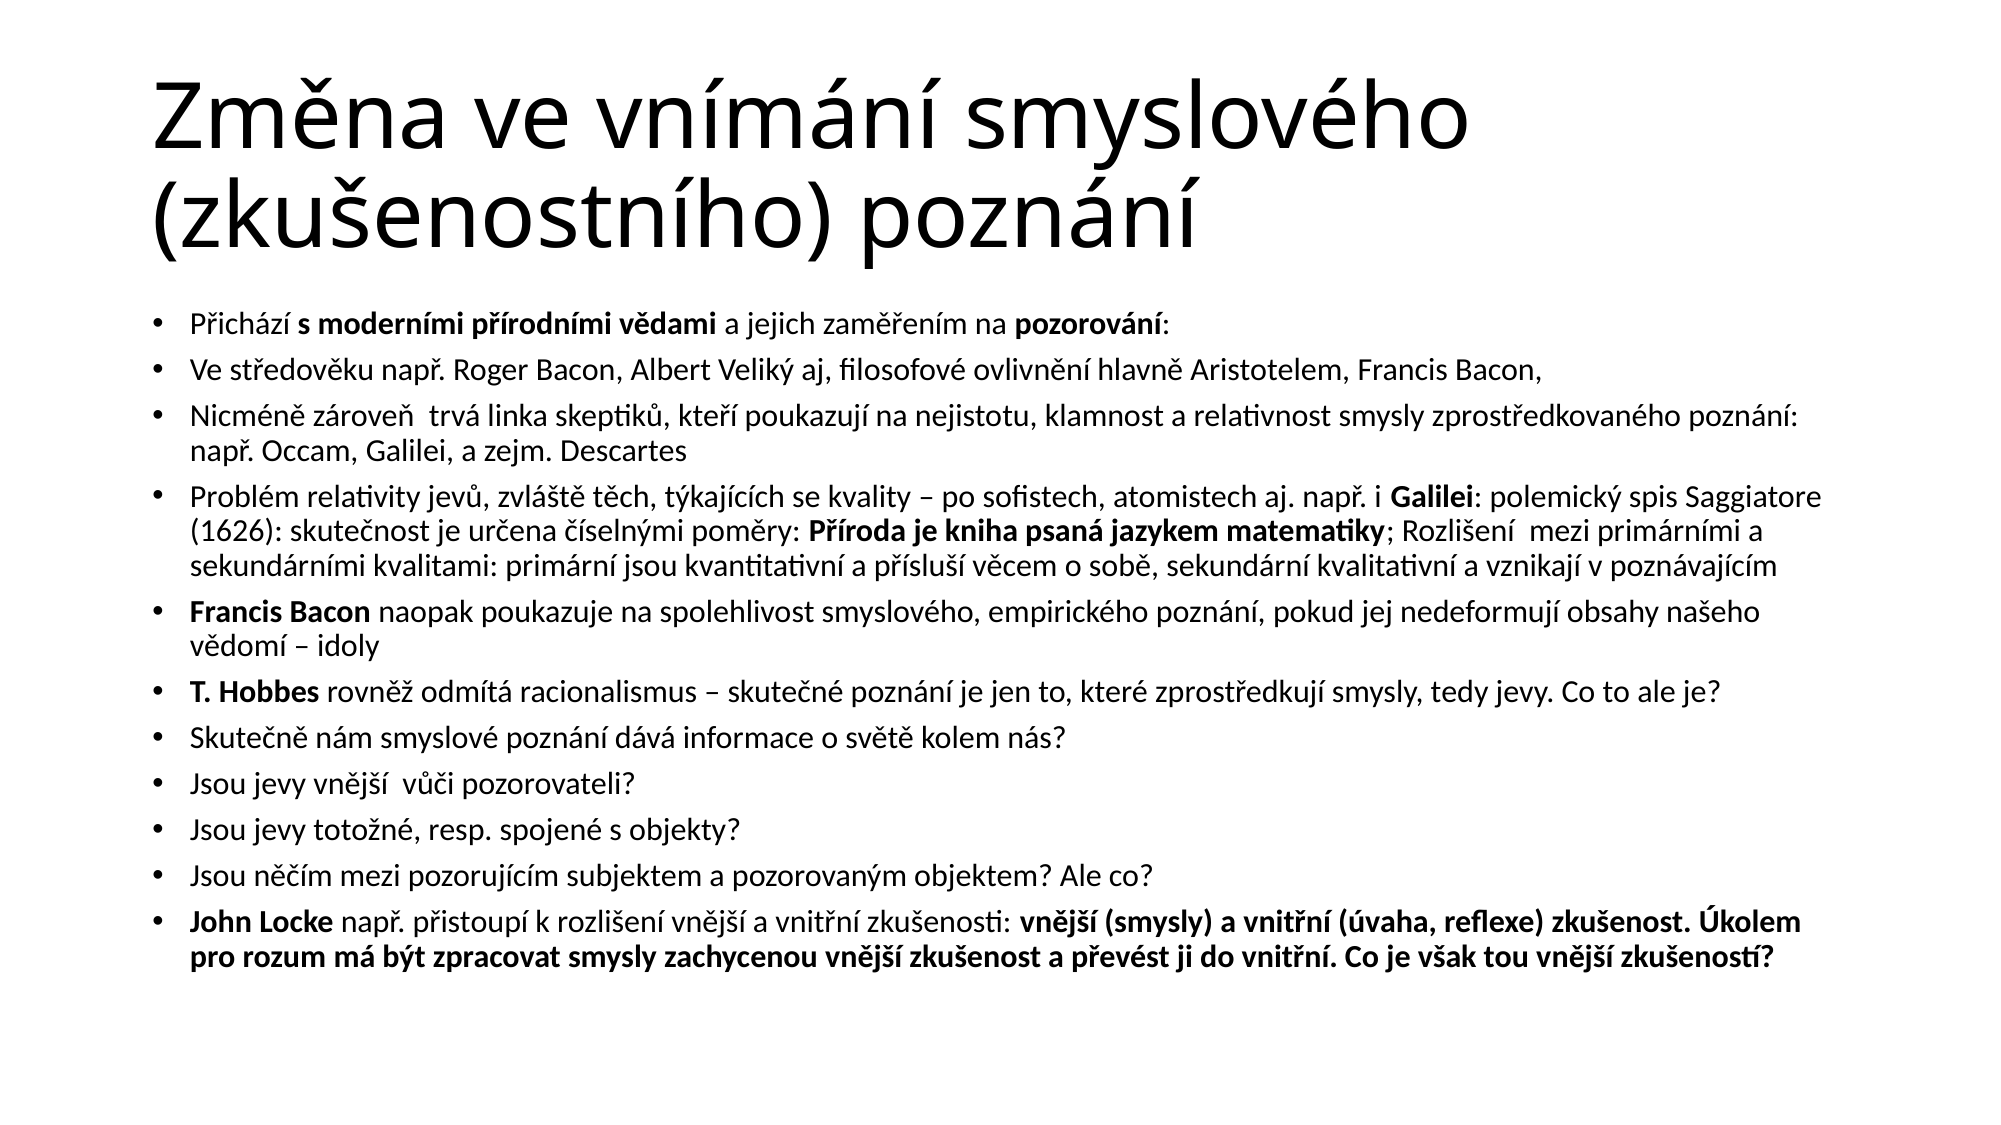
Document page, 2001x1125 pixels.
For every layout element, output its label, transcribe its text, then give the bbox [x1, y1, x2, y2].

list Přichází s moderními přírodními vědami a jejich zaměřením na pozorování: Ve středověku např. Roger Bacon, Albert Veliký aj, filosofové ovlivnění hlavně Aristotelem, Francis Bacon, Nicméně zároveň trvá linka skeptiků, kteří poukazují na nejistotu, klamnost a relativnost smysly zprostředkovaného poznání: např. Occam, Galilei, a zejm. Descartes Problém relativity jevů, zvláště těch, týkajících se kvality – po sofistech, atomistech aj. např. i Galilei: polemický spis Saggiatore (1626): skutečnost je určena číselnými poměry: Příroda je kniha psaná jazykem matematiky; Rozlišení mezi primárními a sekundárními kvalitami: primární jsou kvantitativní a přísluší věcem o sobě, sekundární kvalitativní a vznikají v poznávajícím Francis Bacon naopak poukazuje na spolehlivost smyslového, empirického poznání, pokud jej nedeformují obsahy našeho vědomí – idoly T. Hobbes rovněž odmítá racionalismus – skutečné poznání je jen to, které zprostředkují smysly, tedy jevy. Co to ale je? Skutečně nám smyslové poznání dává informace o světě kolem nás? Jsou jevy vnější vůči pozorovateli? Jsou jevy totožné, resp. spojené s objekty? Jsou něčím mezi pozorujícím subjektem a pozorovaným objektem? Ale co? John Locke např. přistoupí k rozlišení vnější a vnitřní zkušenosti: vnější (smysly) a vnitřní (úvaha, reflexe) zkušenost. Úkolem pro rozum má být zpracovat smysly zachycenou vnější zkušenost a převést ji do vnitřní. Co je však tou vnější zkušeností? [137, 299, 1863, 1014]
title Změna ve vnímání smyslového (zkušenostního) poznání [137, 59, 1863, 278]
